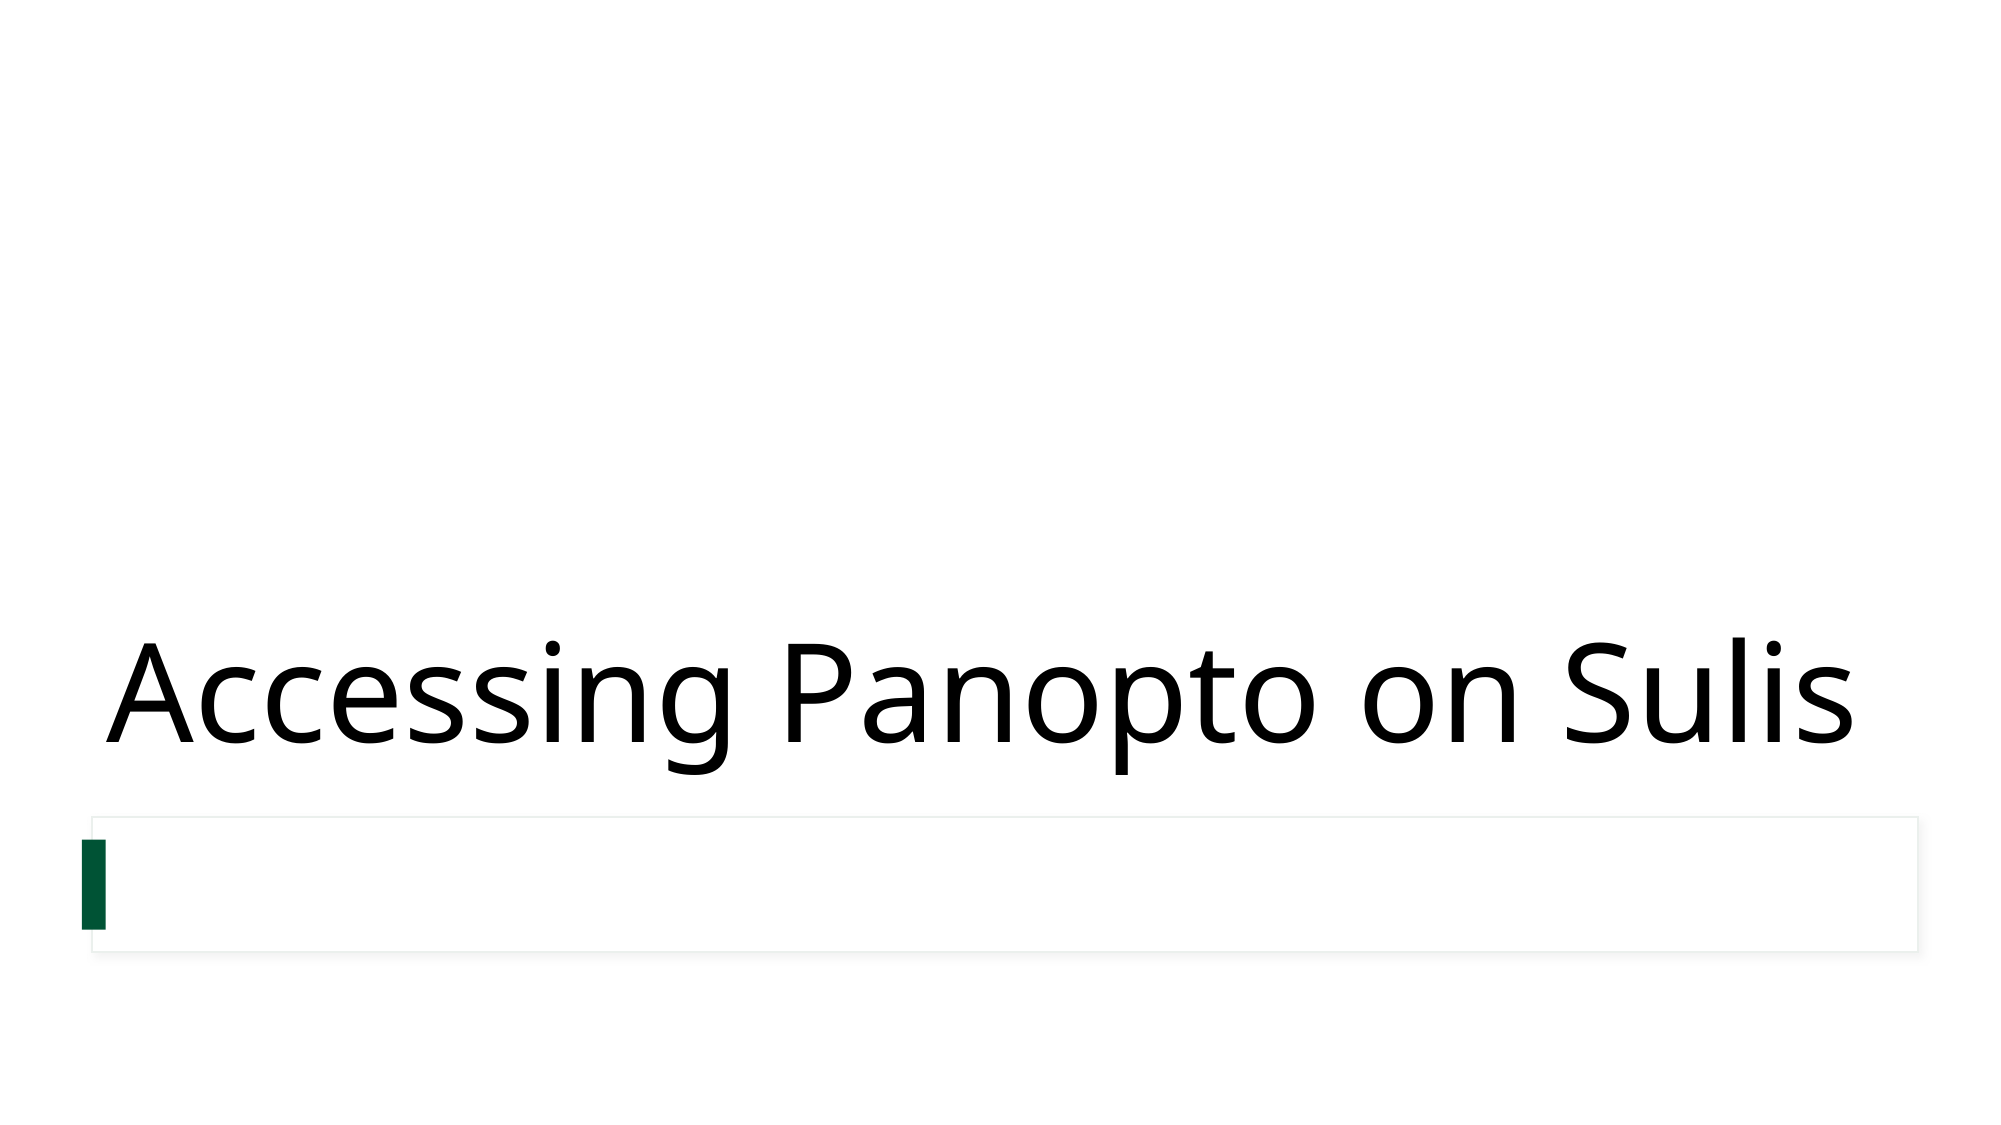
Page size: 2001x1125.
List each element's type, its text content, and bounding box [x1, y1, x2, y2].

title Accessing Panopto on Sulis [91, 104, 1878, 780]
